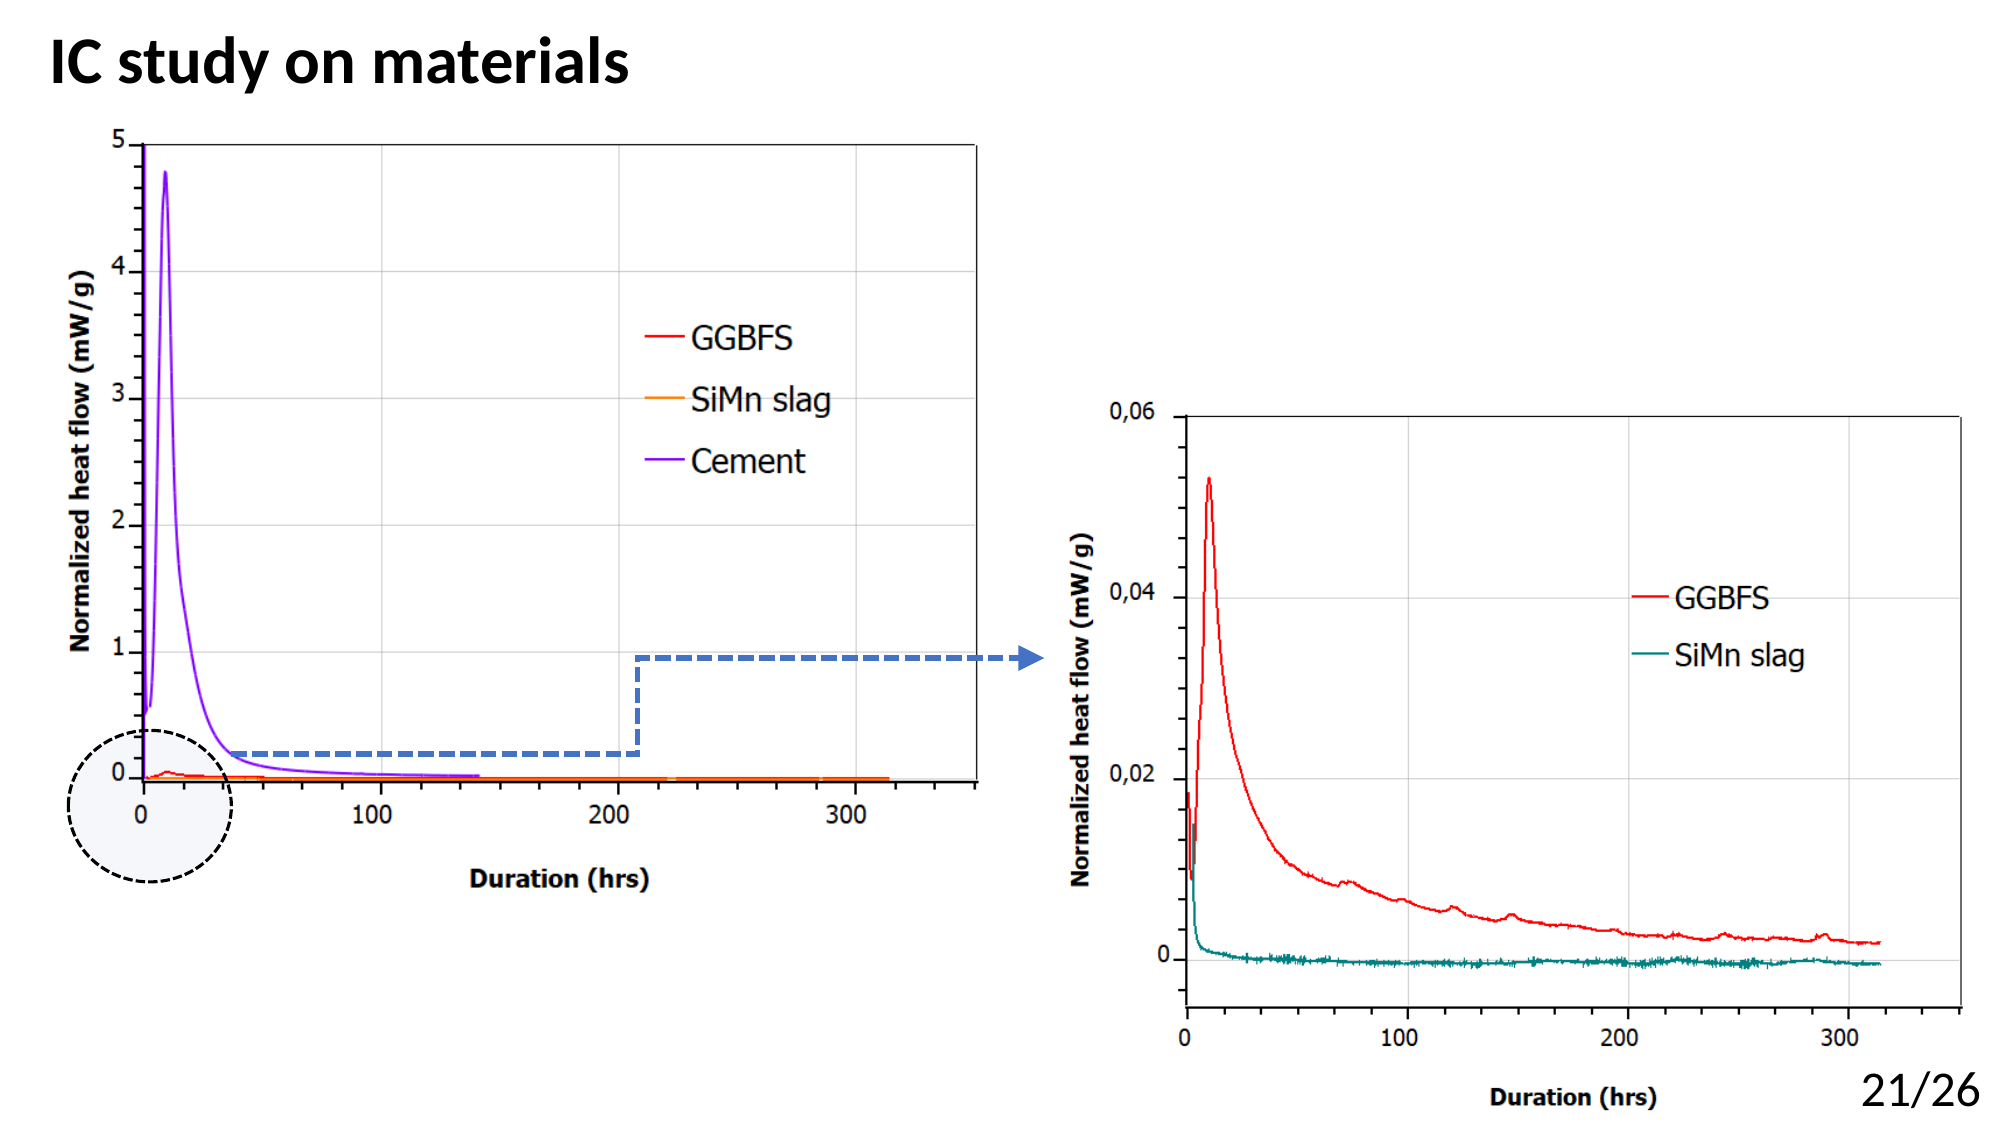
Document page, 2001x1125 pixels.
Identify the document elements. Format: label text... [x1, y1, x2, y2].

text_box IC study on materials [34, 9, 1058, 104]
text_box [55, 127, 1045, 899]
text_box 21/26 [1845, 1049, 2000, 1124]
picture [1057, 392, 1971, 1116]
